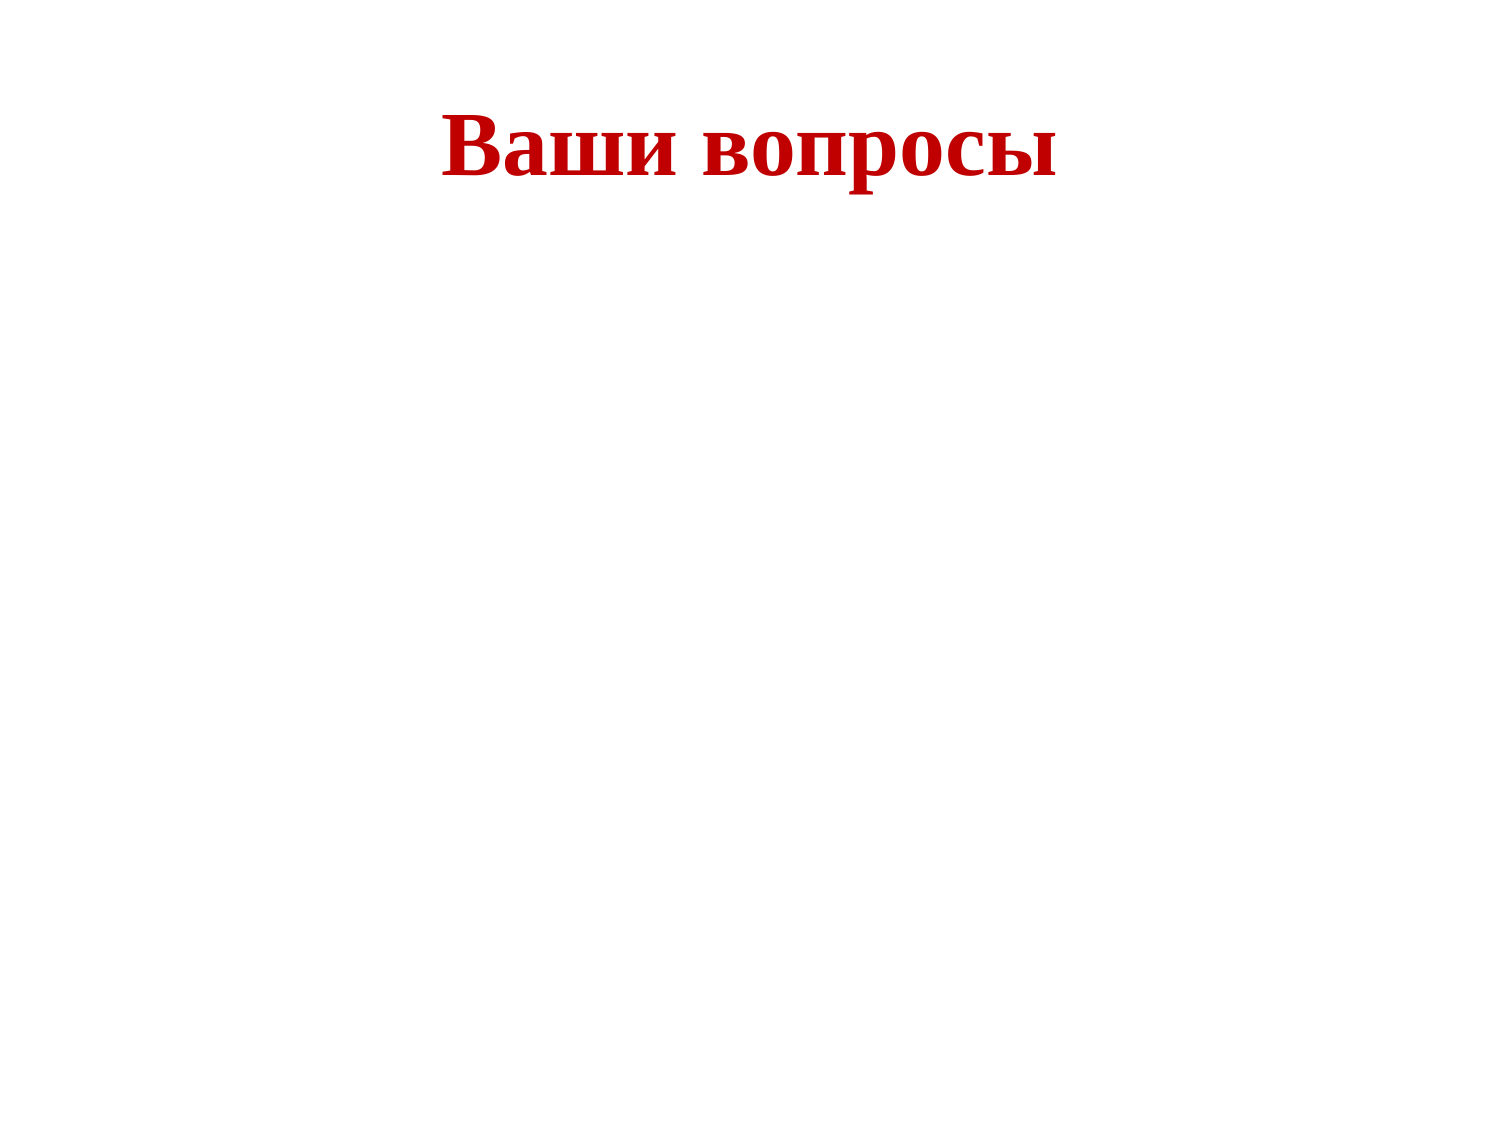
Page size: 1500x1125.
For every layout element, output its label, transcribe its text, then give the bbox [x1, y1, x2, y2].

title Ваши вопросы [75, 45, 1425, 233]
